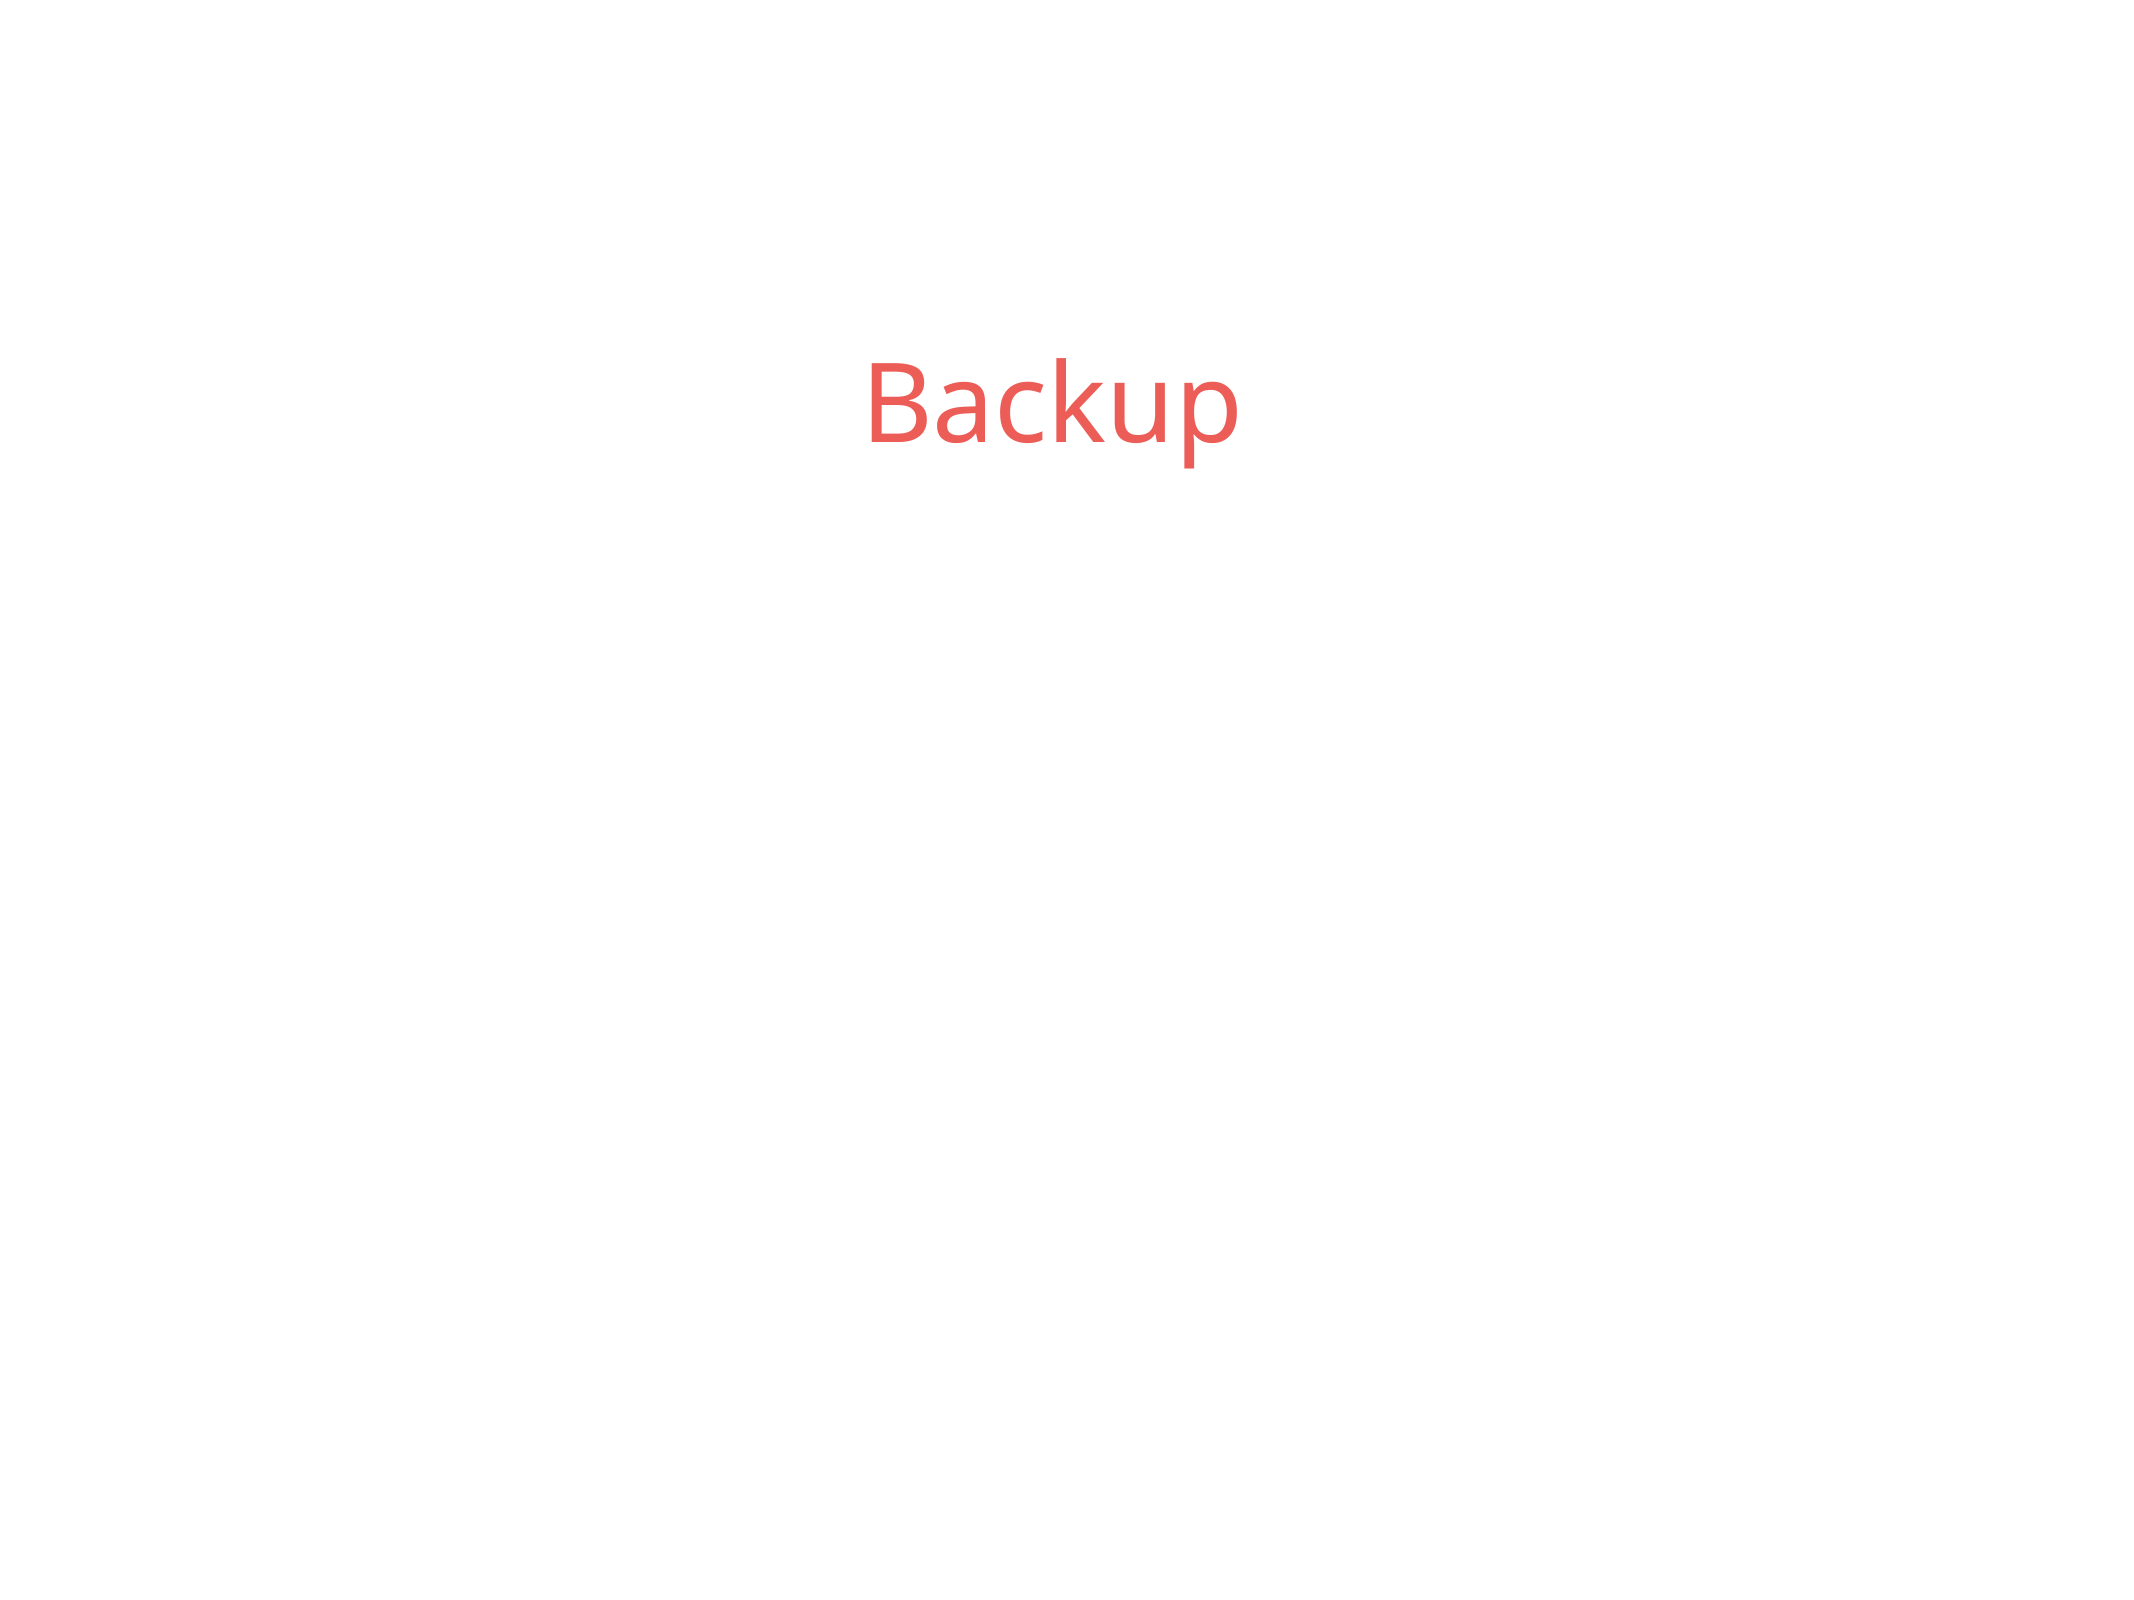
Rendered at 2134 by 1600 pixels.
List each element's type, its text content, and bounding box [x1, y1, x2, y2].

text_box Backup [852, 323, 1281, 473]
